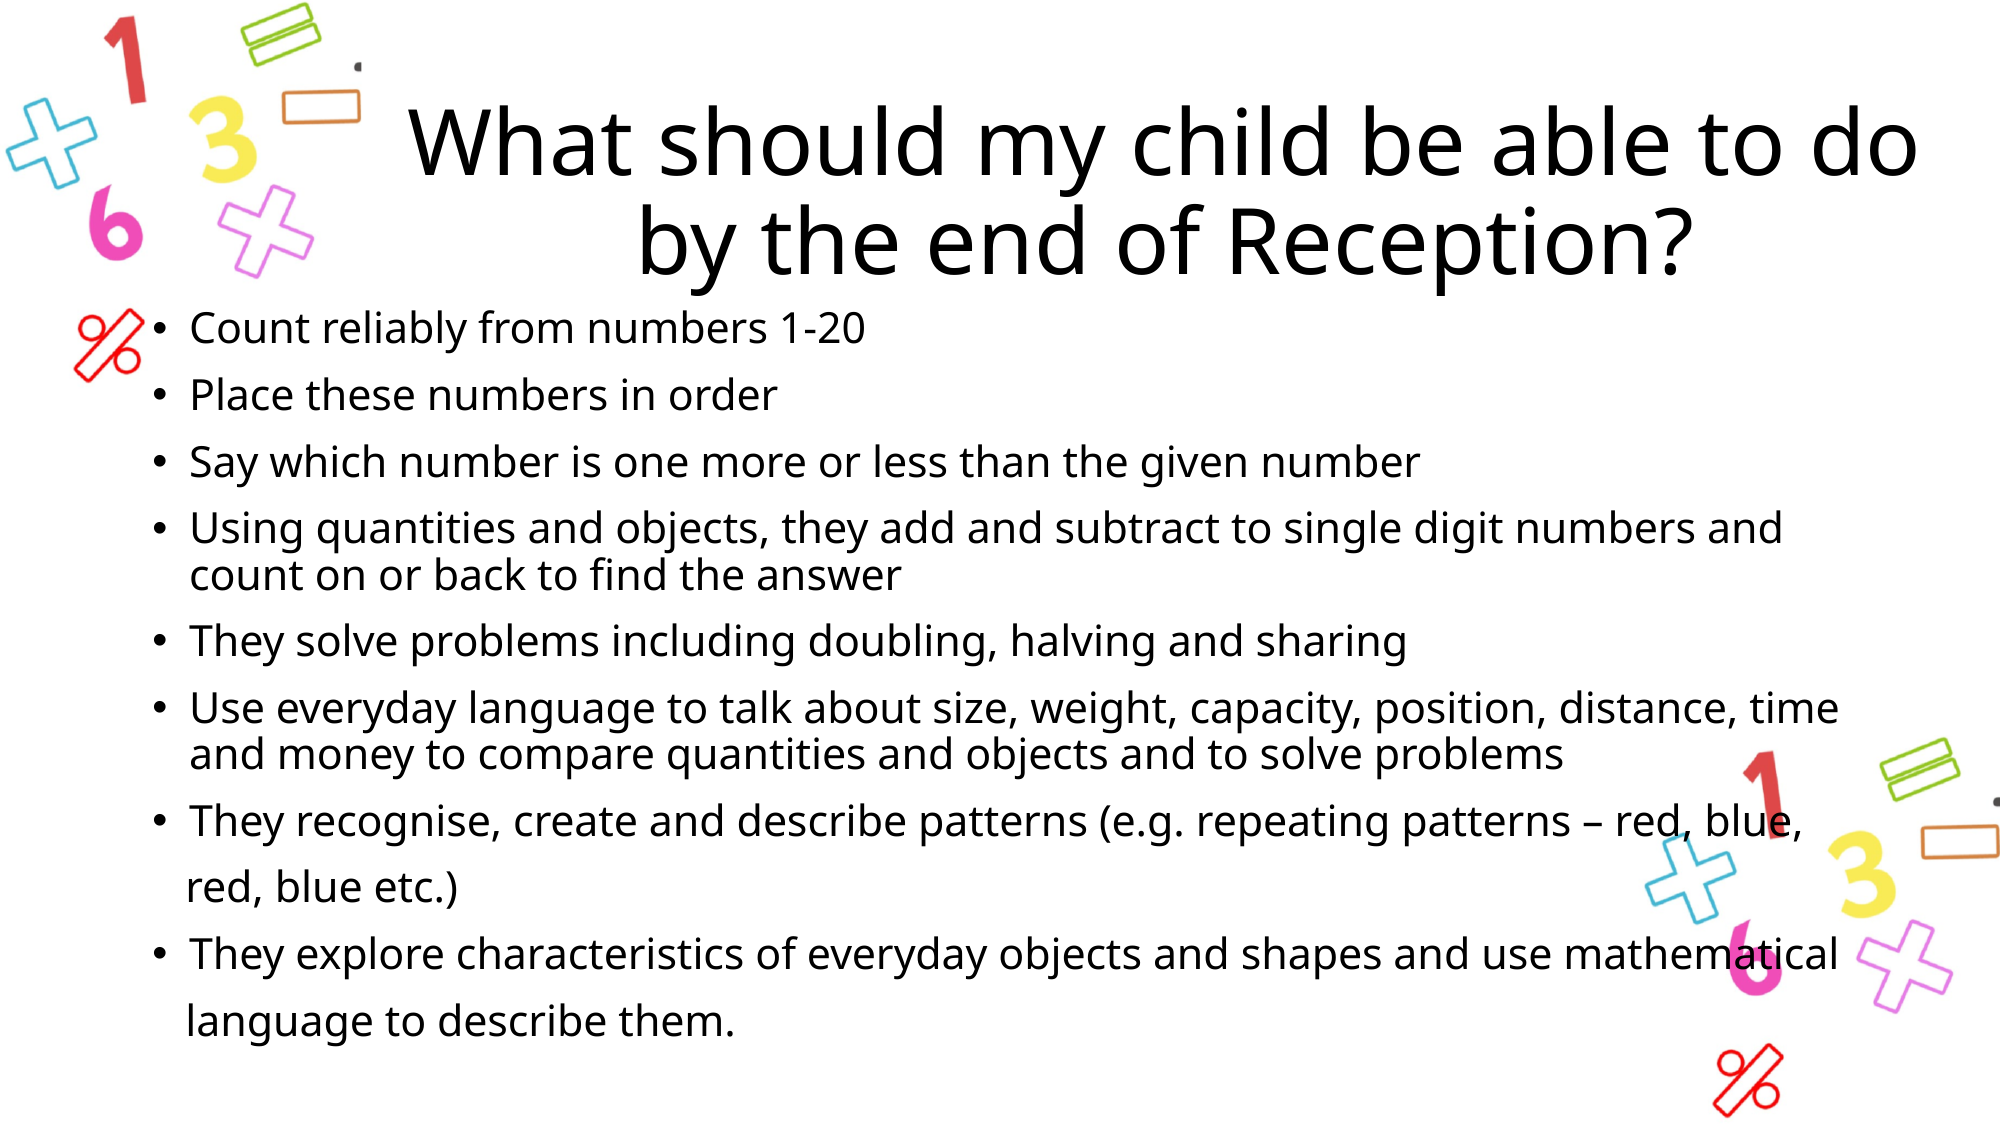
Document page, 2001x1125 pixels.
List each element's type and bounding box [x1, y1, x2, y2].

text_box [0, 0, 2000, 1125]
